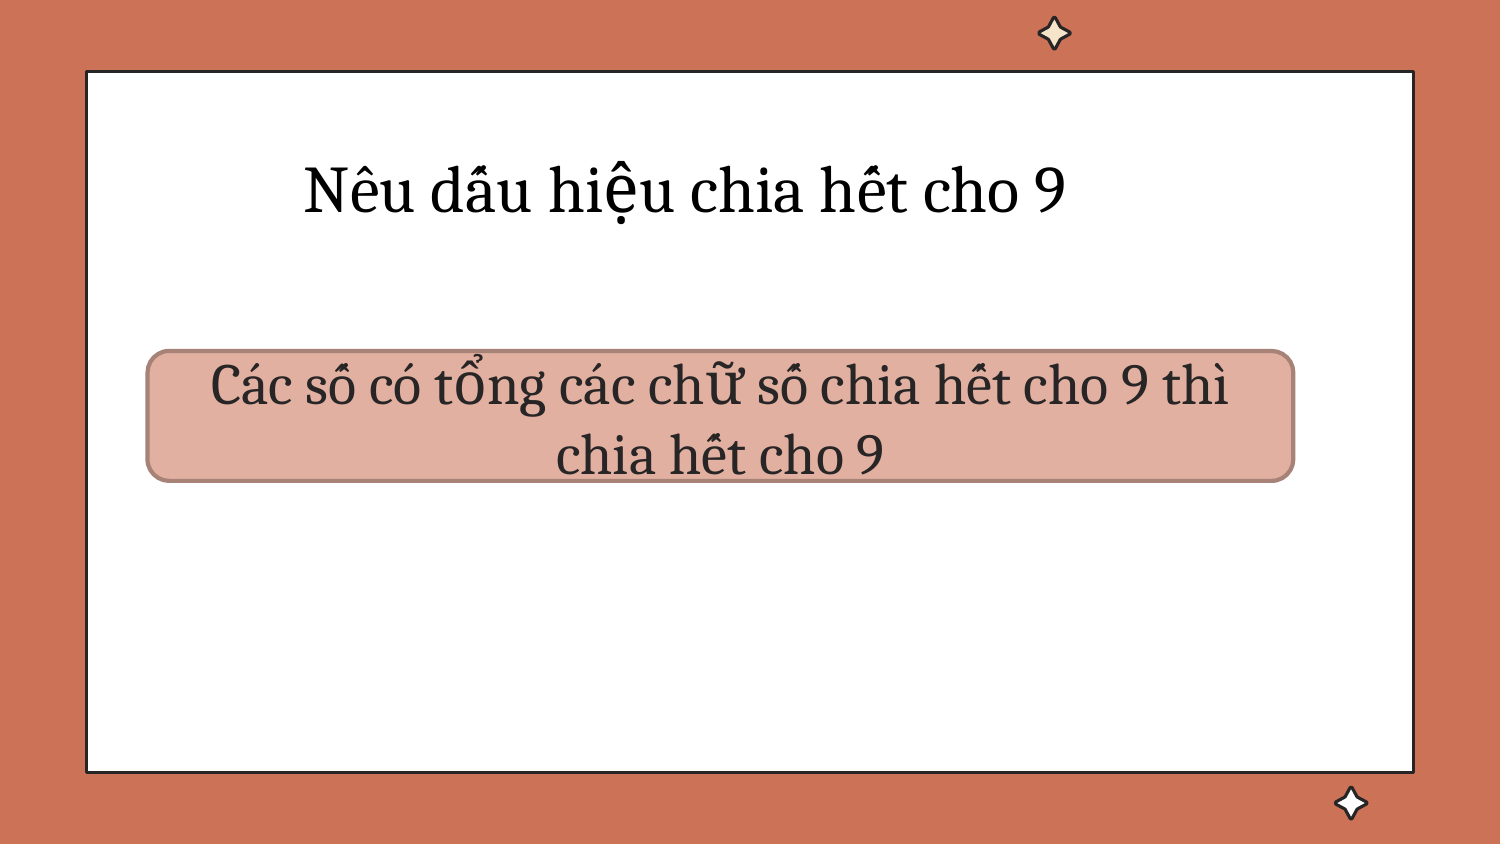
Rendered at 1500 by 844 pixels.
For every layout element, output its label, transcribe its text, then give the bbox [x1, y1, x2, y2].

text_box Nêu dấu hiệu chia hết cho 9 [289, 138, 1447, 233]
text_box Các số có tổng các chữ số chia hết cho 9 thì chia hết cho 9 [145, 348, 1296, 483]
